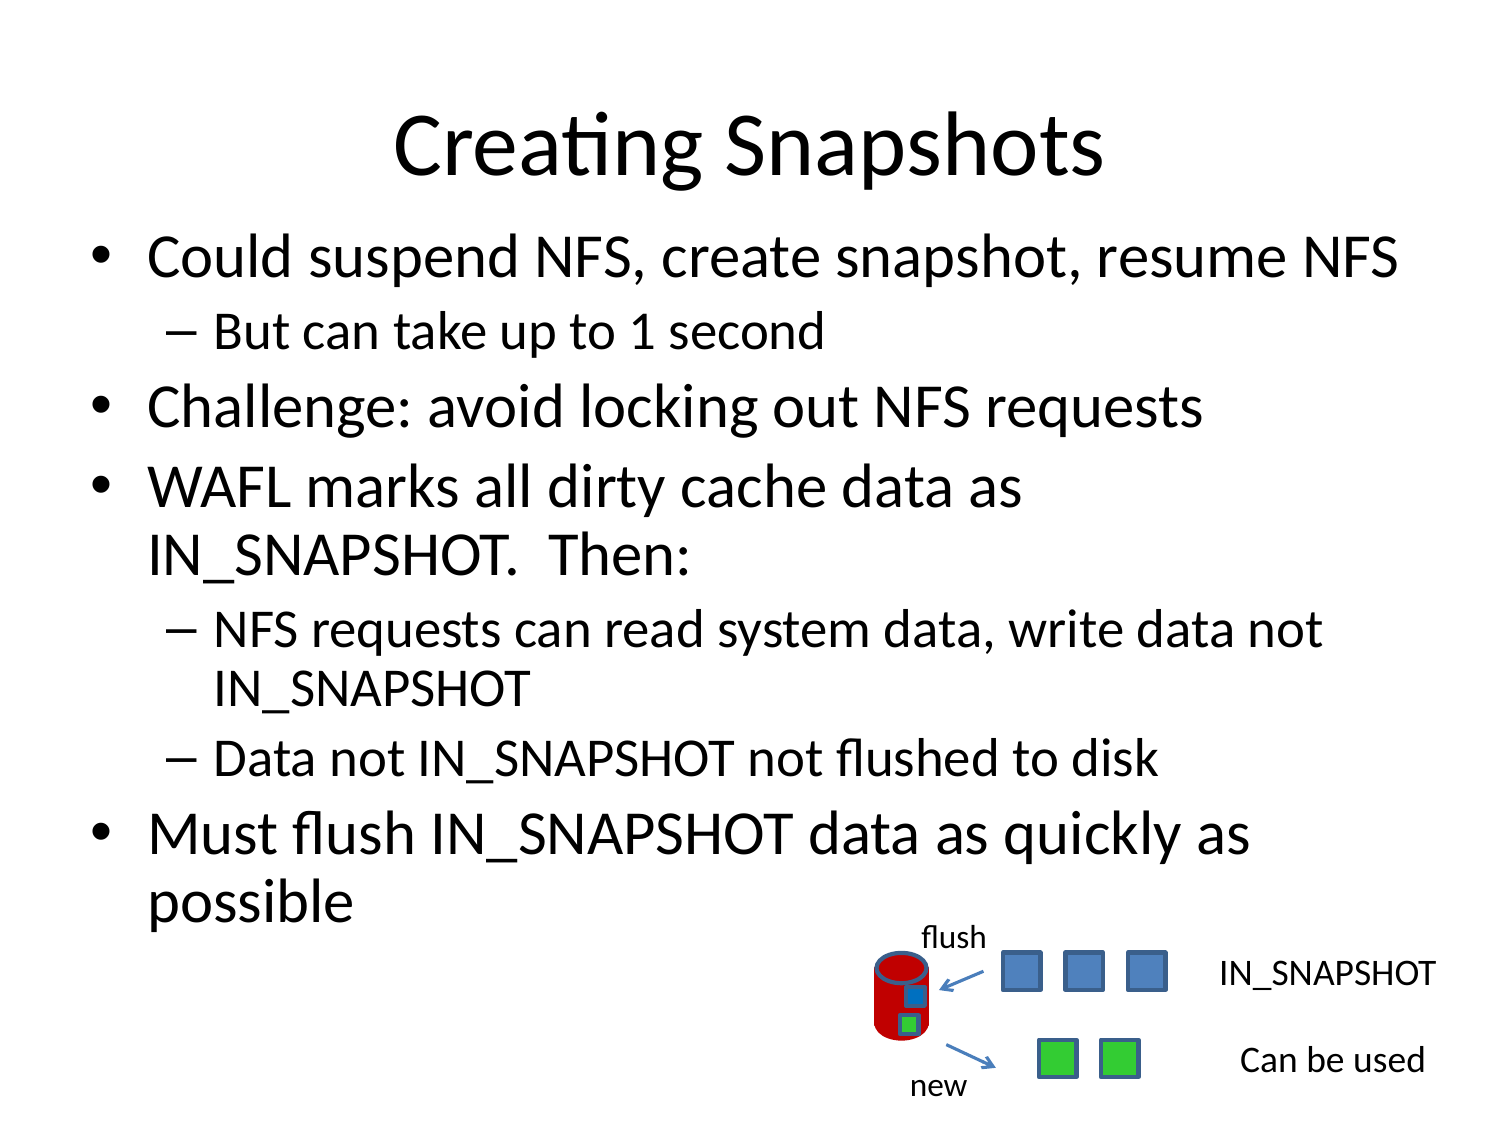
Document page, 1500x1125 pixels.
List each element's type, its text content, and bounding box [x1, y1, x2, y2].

text_box new [895, 1056, 983, 1111]
text_box flush [906, 907, 1002, 963]
list Could suspend NFS, create snapshot, resume NFS But can take up to 1 second Challenge: avoid locking out NFS requests WAFL marks all dirty cache data as IN_SNAPSHOT. Then: NFS requests can read system data, write data not IN_SNAPSHOT Data not IN_SNAPSHOT not flushed to disk Must flush IN_SNAPSHOT data as quickly as possible [75, 215, 1425, 959]
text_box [876, 952, 927, 1039]
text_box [946, 1044, 996, 1069]
text_box [1037, 1038, 1079, 1079]
text_box [1126, 950, 1168, 992]
title Creating Snapshots [75, 45, 1425, 215]
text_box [938, 971, 984, 991]
text_box IN_SNAPSHOT [1204, 940, 1452, 1001]
text_box [1099, 1038, 1141, 1079]
text_box Can be used [1225, 1027, 1442, 1088]
text_box [1001, 950, 1043, 992]
text_box [1063, 950, 1105, 992]
